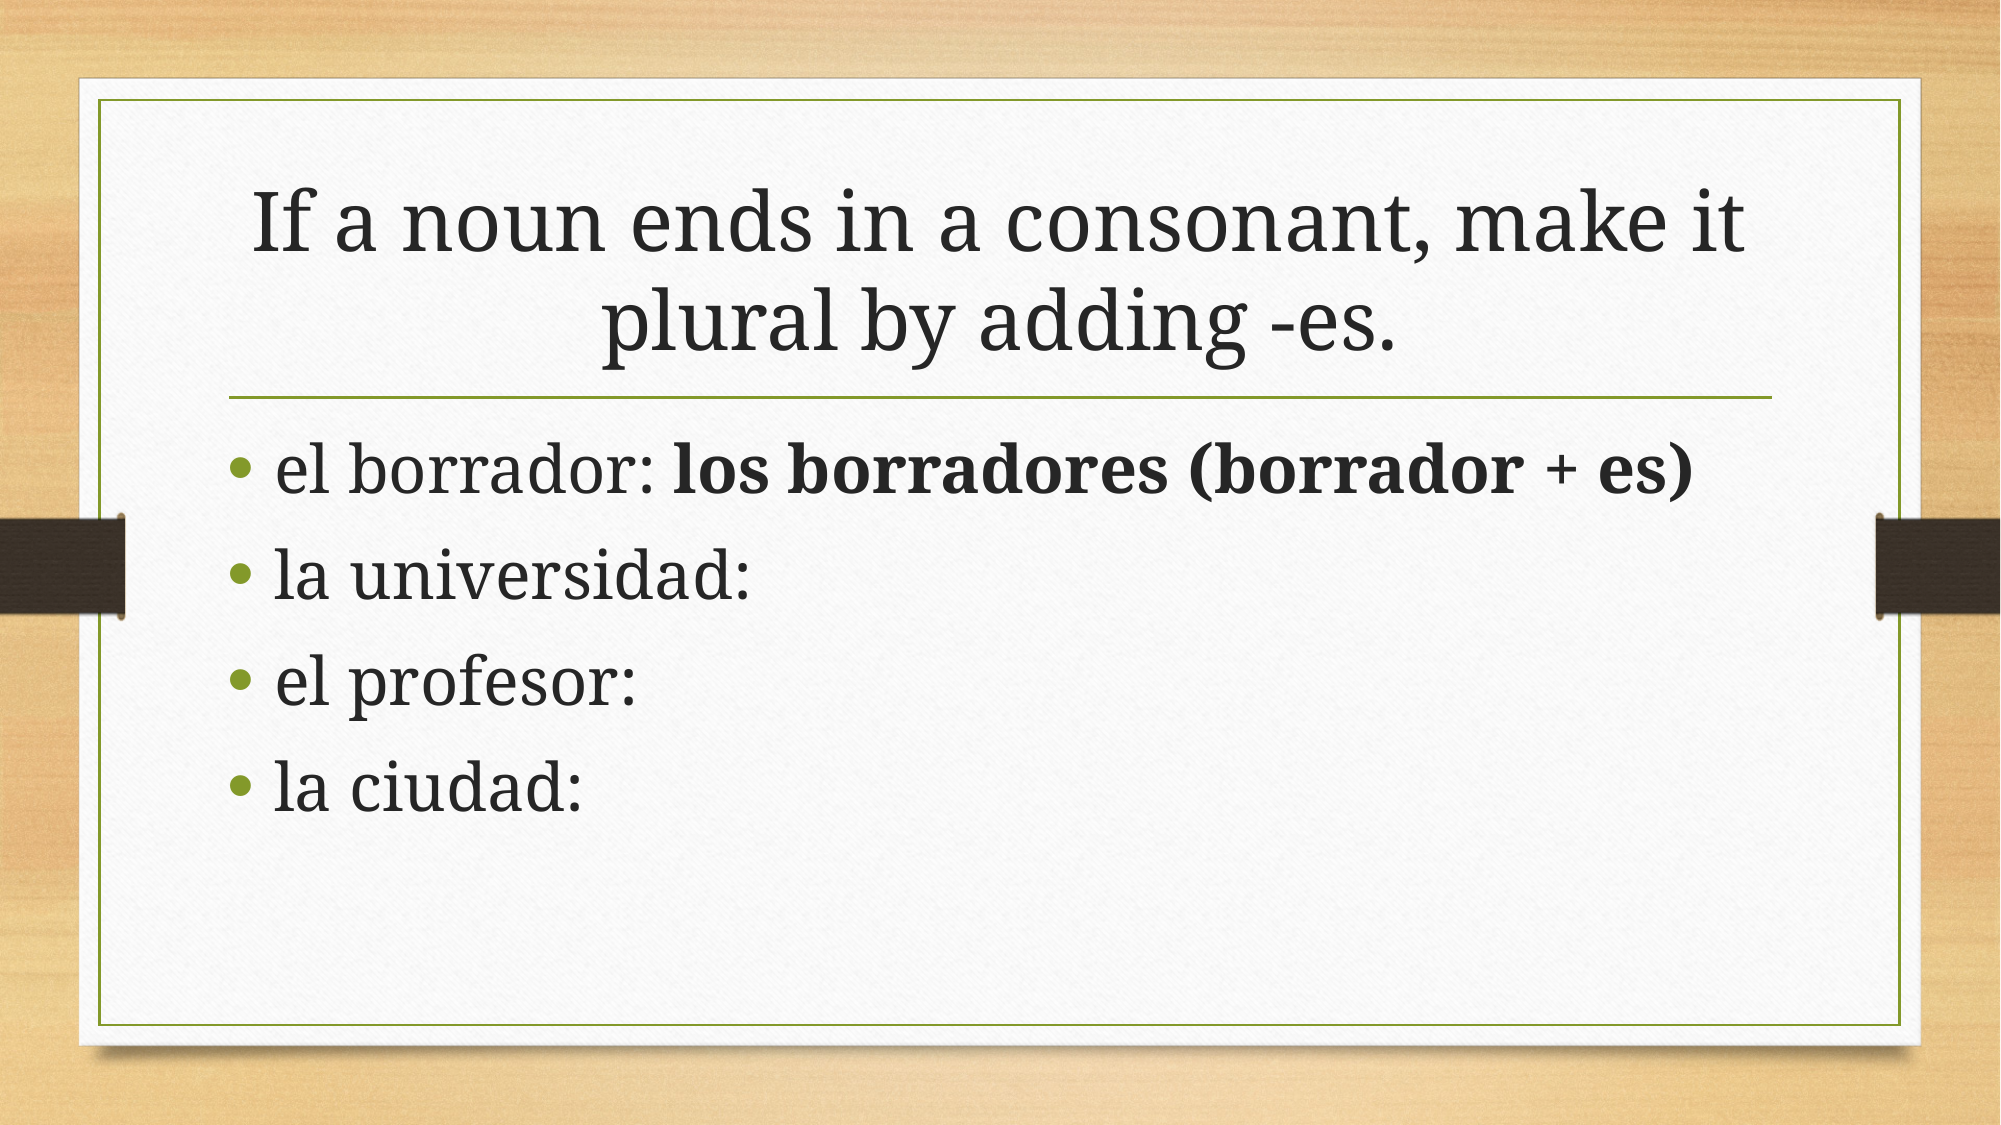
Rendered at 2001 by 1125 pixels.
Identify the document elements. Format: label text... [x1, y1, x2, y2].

picture [0, 0, 2001, 1125]
title If a noun ends in a consonant, make it plural by adding -es. [212, 161, 1788, 375]
list el borrador: los borradores (borrador + es) la universidad: el profesor: la ciudad: [212, 419, 1788, 964]
